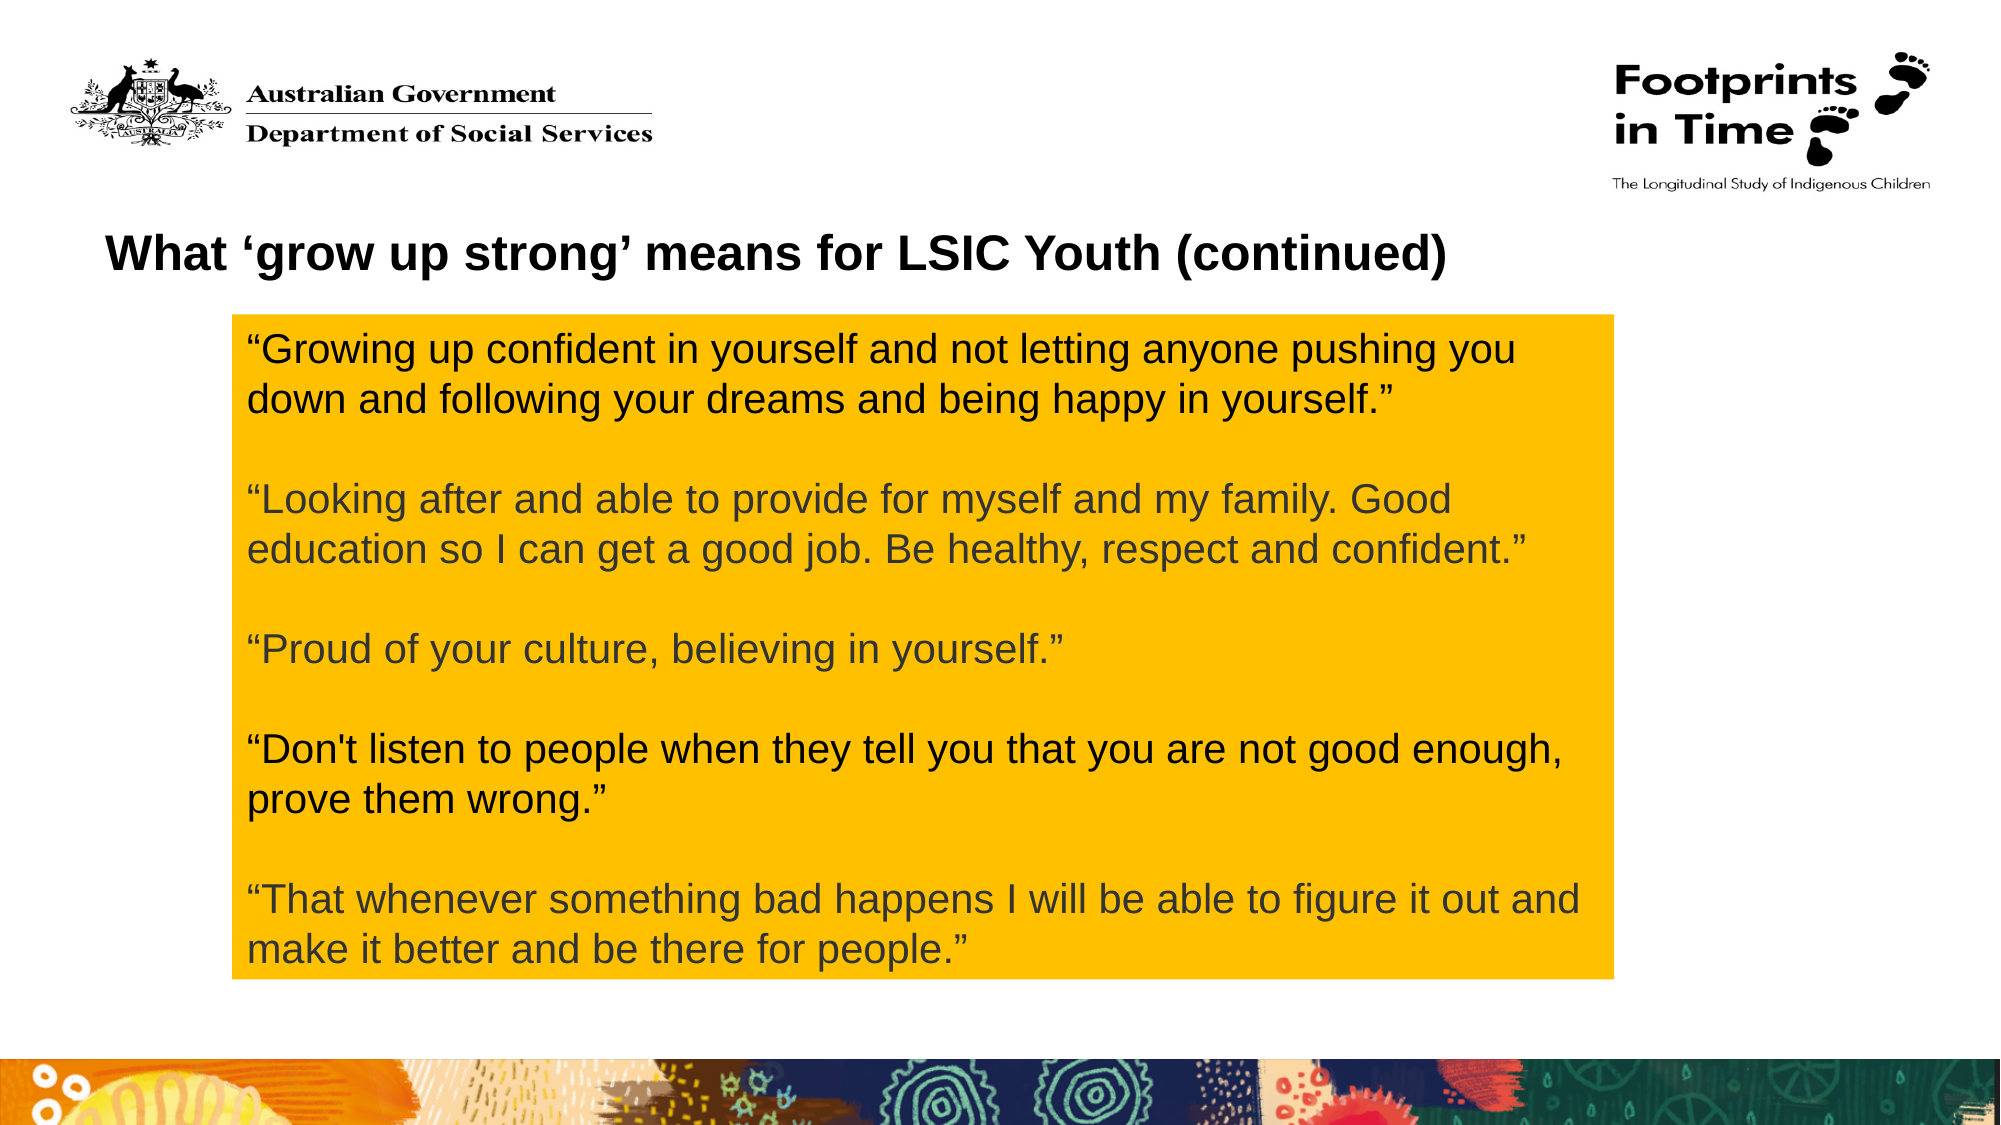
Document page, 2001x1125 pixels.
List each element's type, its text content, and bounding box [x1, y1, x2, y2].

text_box What ‘grow up strong’ means for LSIC Youth (continued) [90, 212, 1550, 288]
picture [0, 0, 2000, 1125]
text_box “Growing up confident in yourself and not letting anyone pushing you down and following your dreams and being happy in yourself.” “Looking after and able to provide for myself and my family. Good education so I can get a good job. Be healthy, respect and confident.” “Proud of your culture, believing in yourself.” “Don't listen to people when they tell you that you are not good enough, prove them wrong.” “That whenever something bad happens I will be able to figure it out and make it better and be there for people.” [232, 314, 1615, 980]
